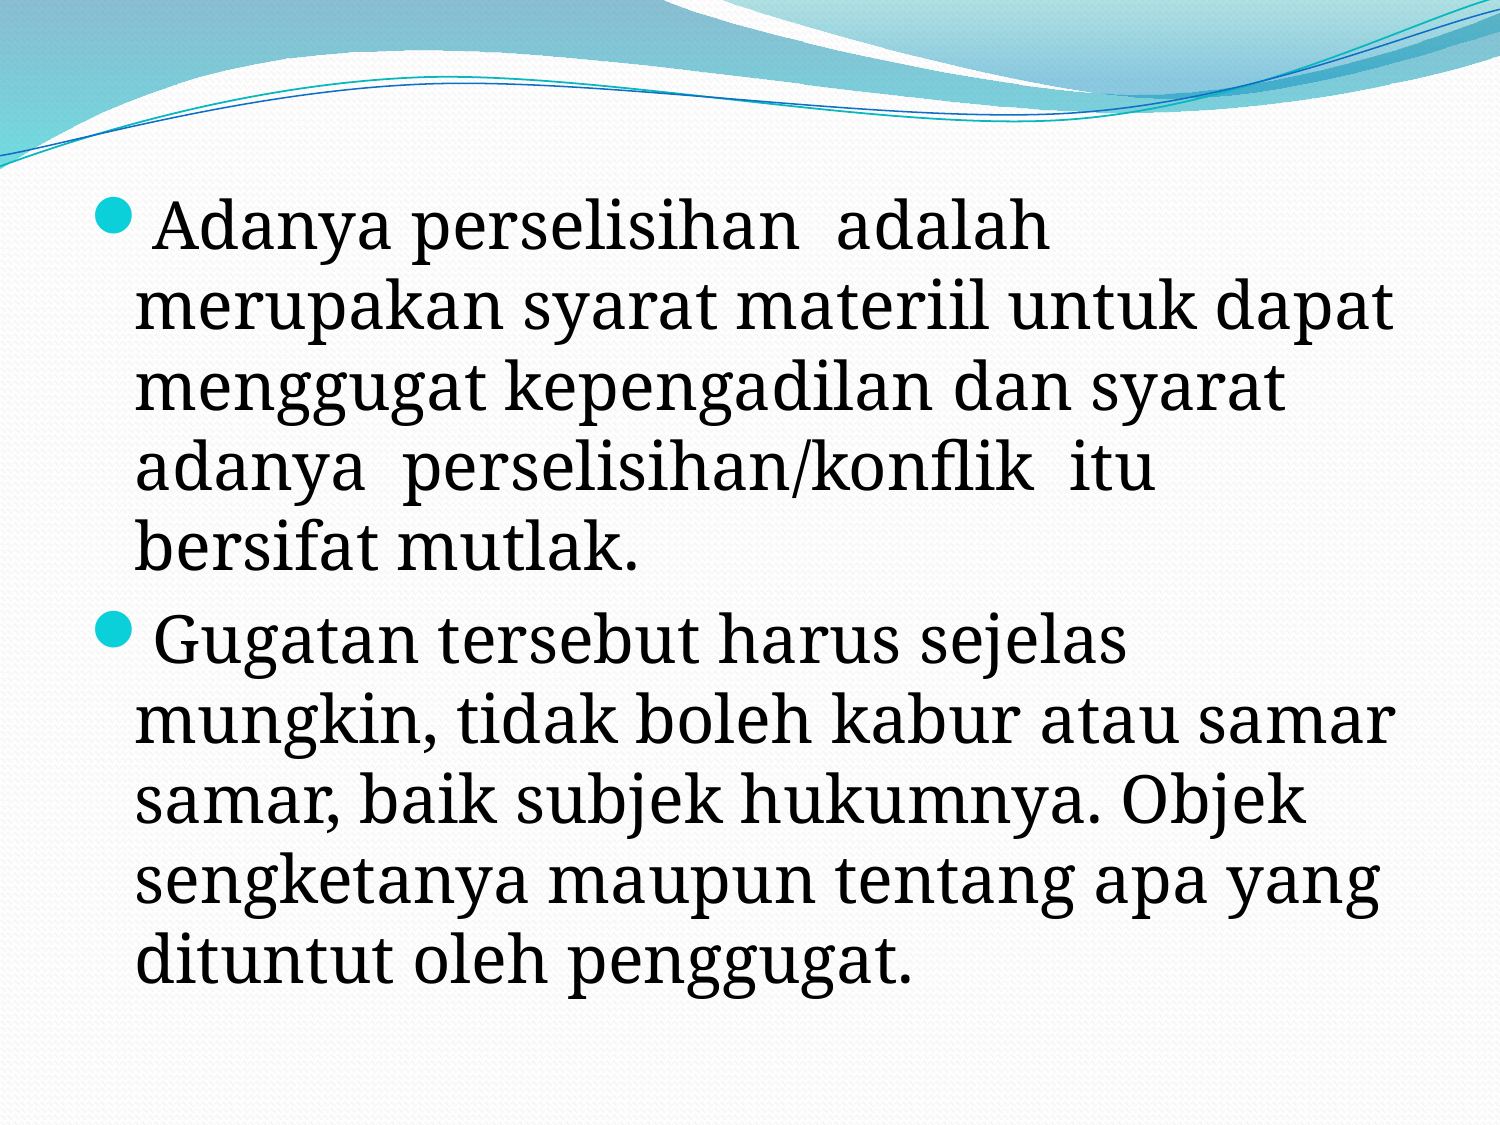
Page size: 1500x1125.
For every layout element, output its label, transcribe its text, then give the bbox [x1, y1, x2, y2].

list Adanya perselisihan adalah merupakan syarat materiil untuk dapat menggugat kepengadilan dan syarat adanya perselisihan/konflik itu bersifat mutlak. Gugatan tersebut harus sejelas mungkin, tidak boleh kabur atau samar samar, baik subjek hukumnya. Objek sengketanya maupun tentang apa yang dituntut oleh penggugat. [75, 175, 1425, 1038]
